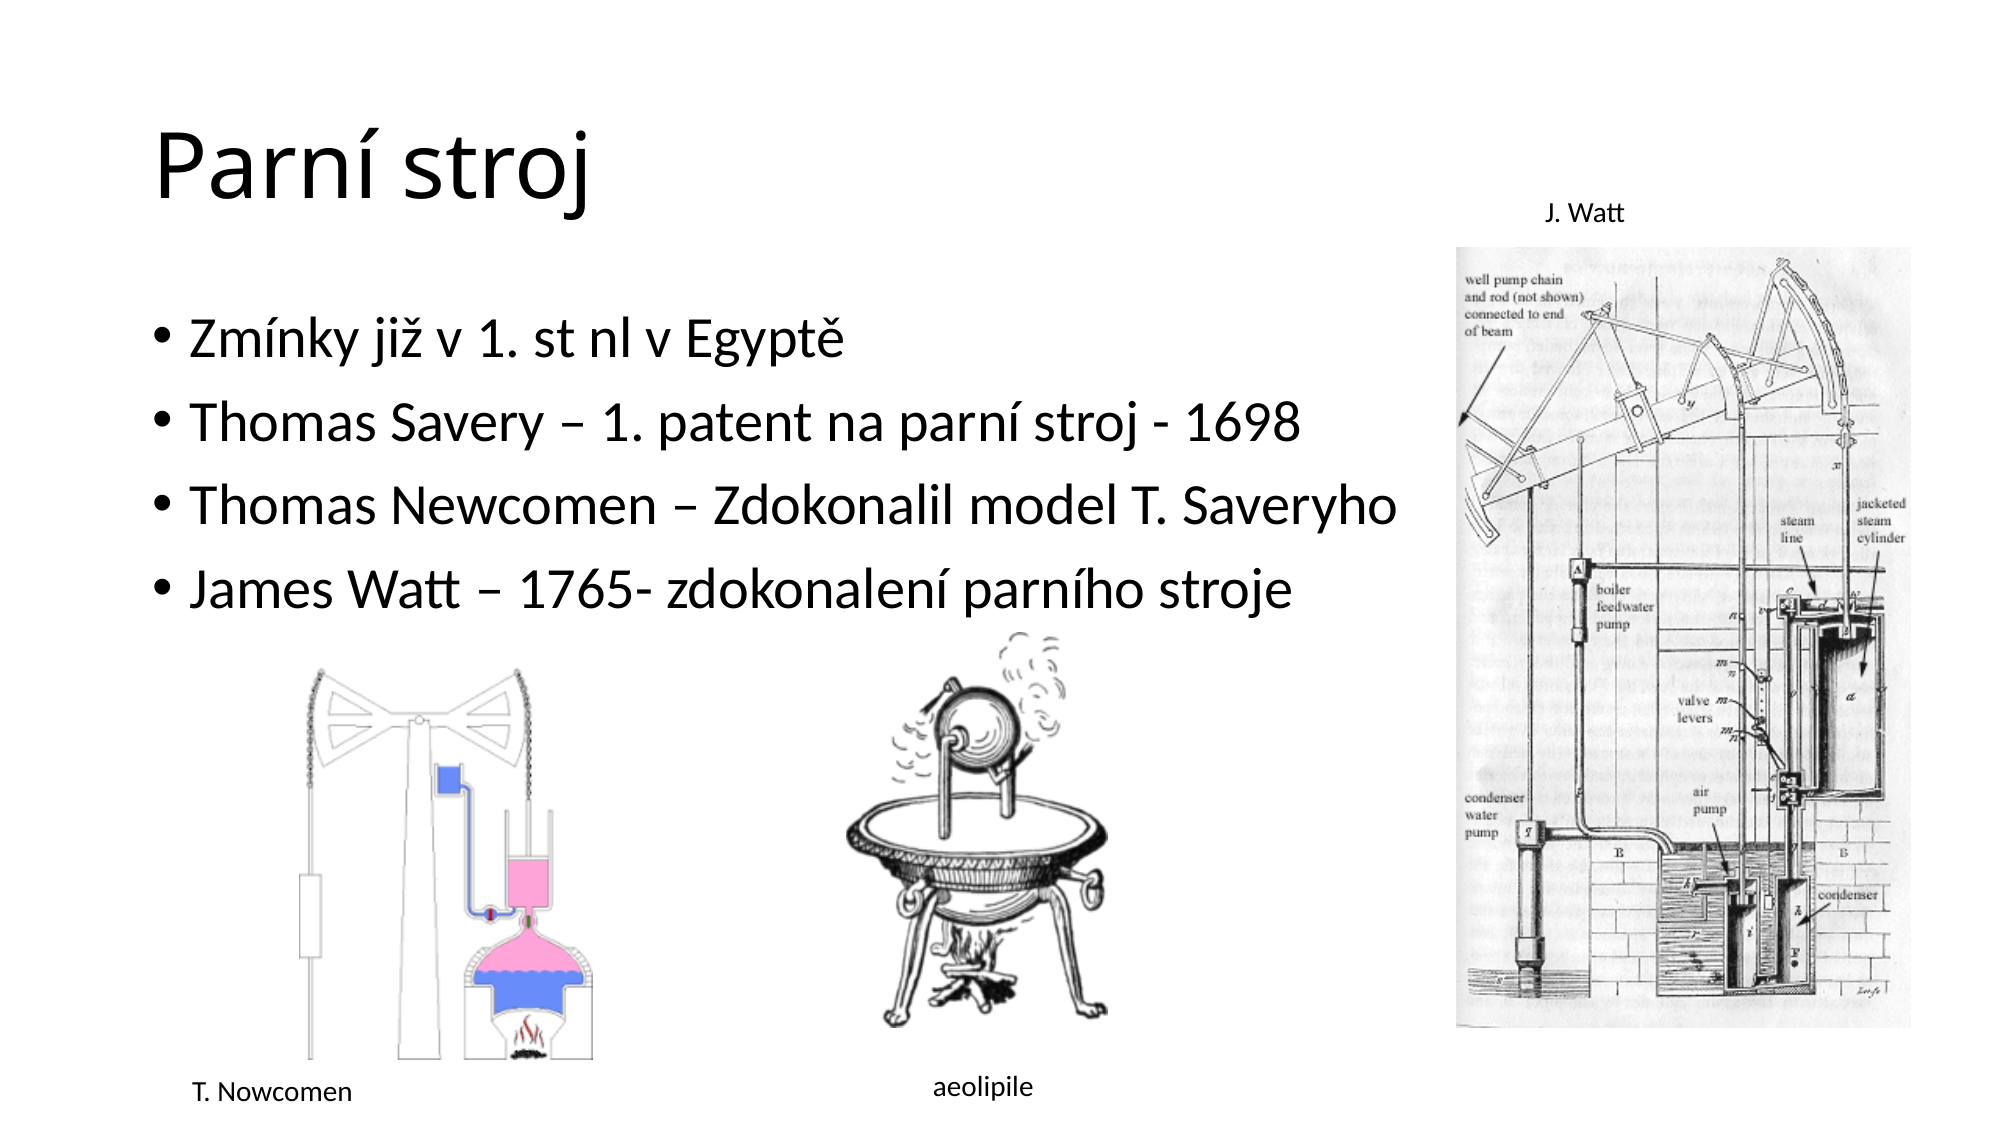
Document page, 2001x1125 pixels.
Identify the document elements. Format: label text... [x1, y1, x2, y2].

text_box J. Watt [1530, 186, 1779, 236]
picture [846, 632, 1108, 1028]
picture [299, 637, 593, 1060]
picture [1455, 247, 1911, 1028]
text_box T. Nowcomen [177, 1065, 375, 1115]
title Parní stroj [137, 59, 1863, 278]
list Zmínky již v 1. st nl v Egyptě Thomas Savery – 1. patent na parní stroj - 1698 Thomas Newcomen – Zdokonalil model T. Saveryho James Watt – 1765- zdokonalení parního stroje [137, 299, 1455, 1014]
text_box aeolipile [918, 1059, 1323, 1110]
